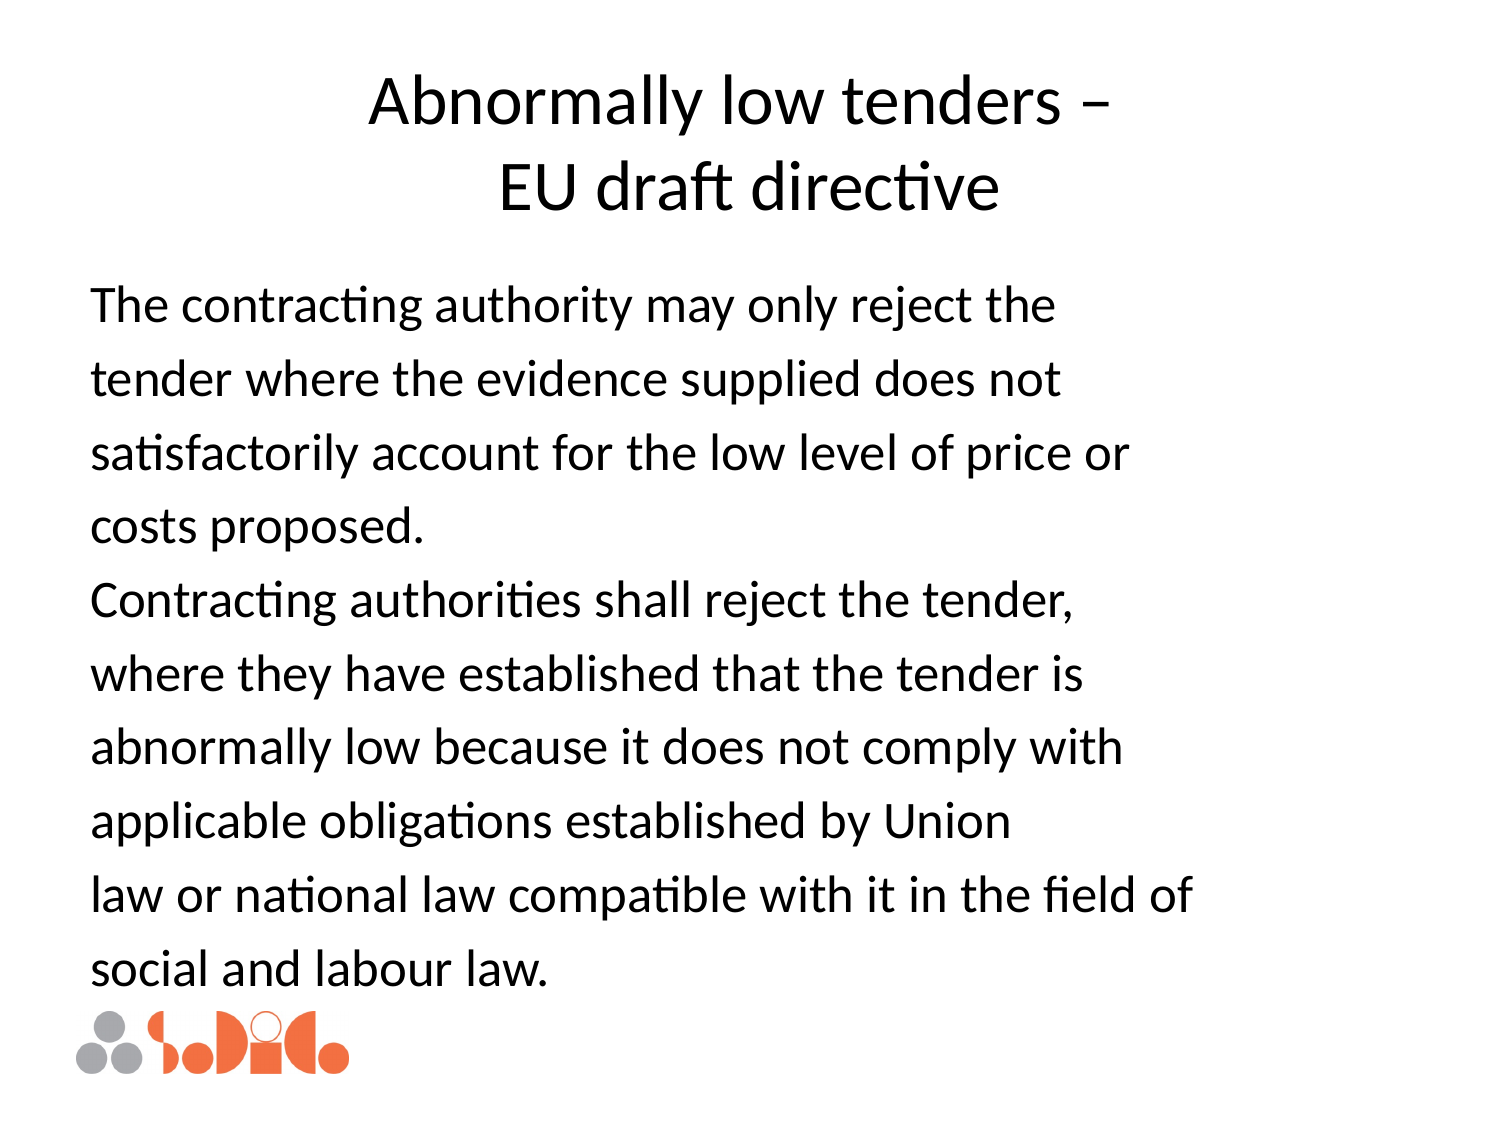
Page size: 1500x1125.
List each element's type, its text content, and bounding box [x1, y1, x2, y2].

title Abnormally low tenders – EU draft directive [75, 45, 1425, 233]
picture [76, 1011, 349, 1074]
list The contracting authority may only reject the tender where the evidence supplied does not satisfactorily account for the low level of price or costs proposed. Contracting authorities shall reject the tender, where they have established that the tender is abnormally low because it does not comply with applicable obligations established by Union law or national law compatible with it in the field of social and labour law. [75, 262, 1425, 1005]
